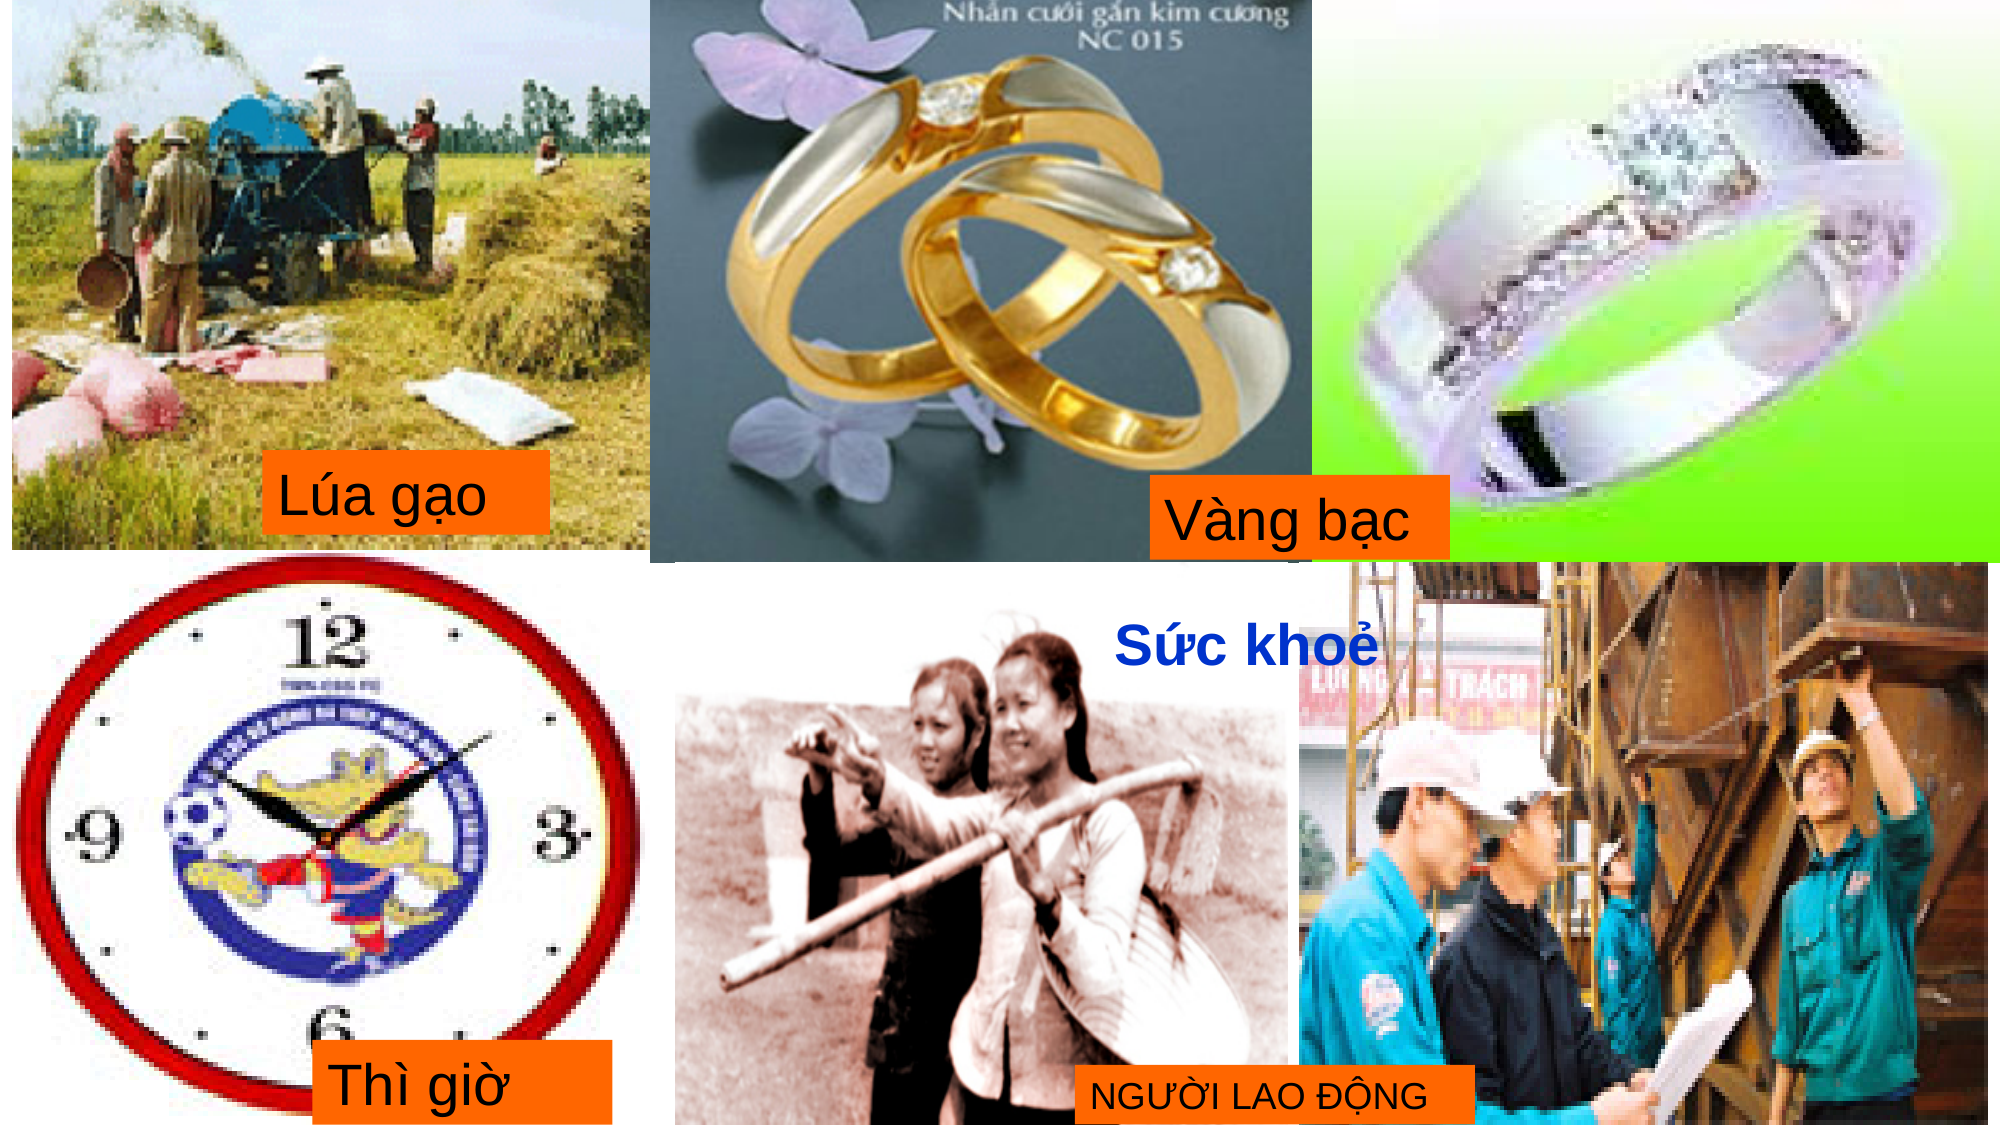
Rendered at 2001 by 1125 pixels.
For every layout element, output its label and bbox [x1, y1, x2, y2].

list [12, 558, 651, 1125]
picture [12, 0, 2000, 1125]
